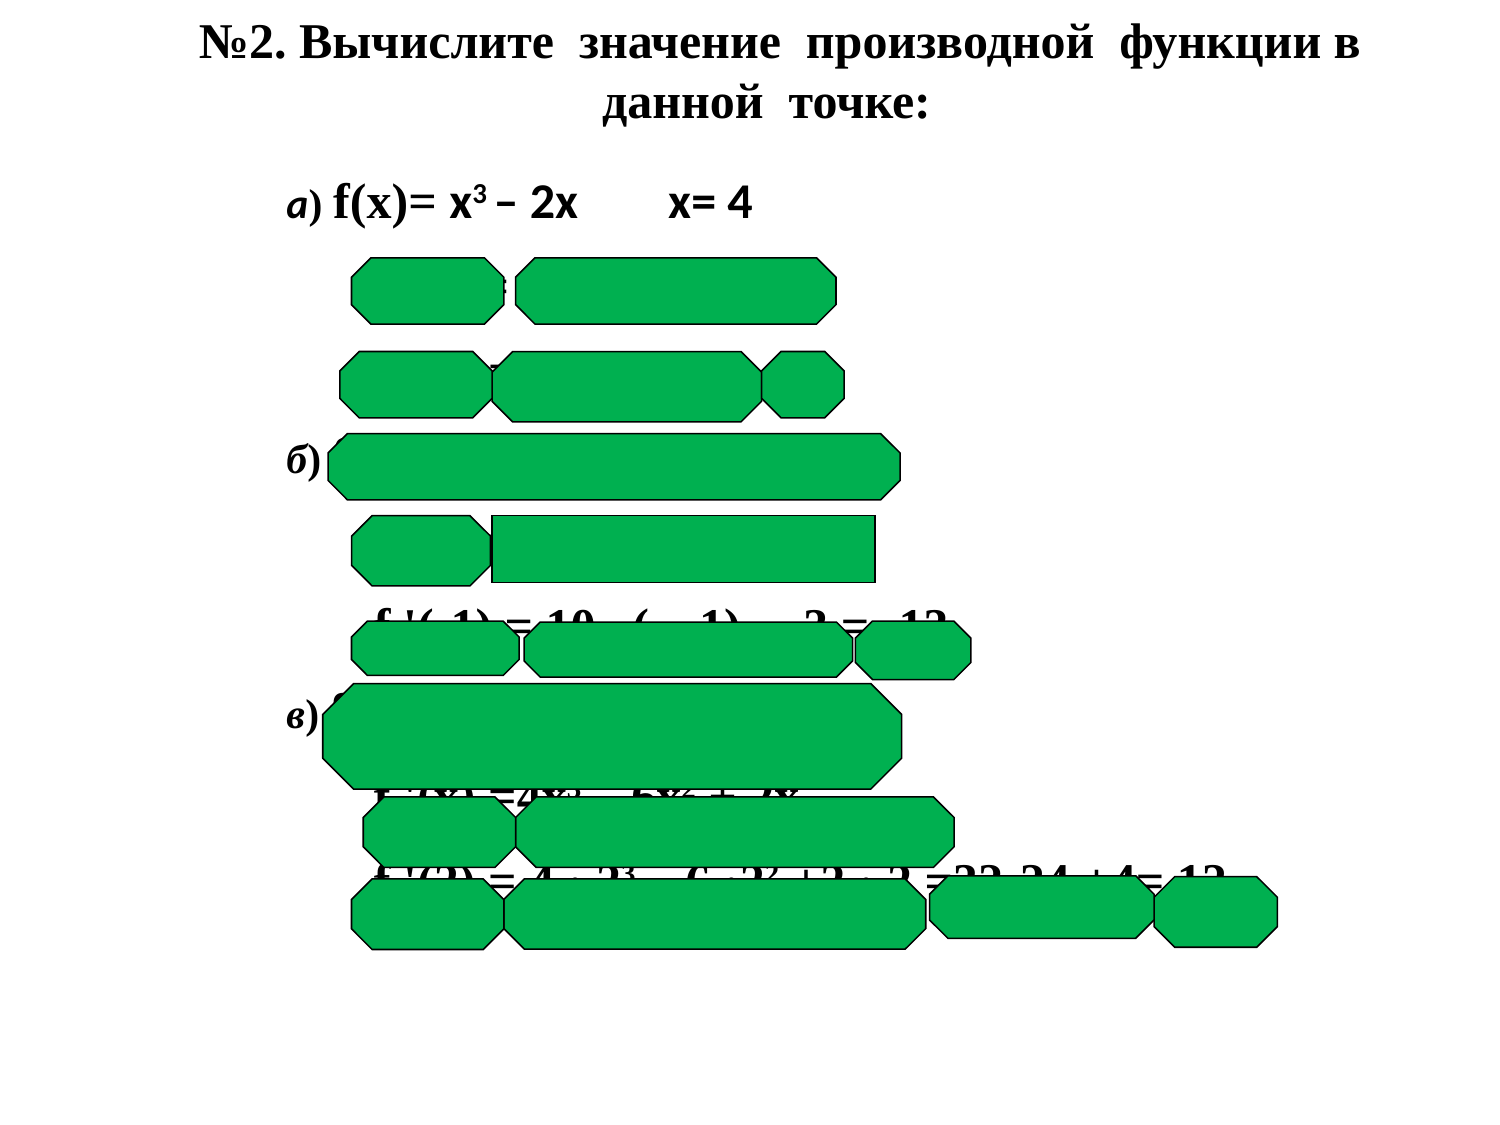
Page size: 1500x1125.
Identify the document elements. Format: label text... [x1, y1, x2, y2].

text_box [492, 351, 762, 422]
text_box [504, 878, 926, 950]
text_box [855, 621, 971, 680]
text_box [322, 683, 902, 790]
text_box [363, 796, 516, 868]
text_box [515, 257, 836, 325]
text_box [351, 878, 504, 950]
title №2. Вычислите значение производной функции в данной точке: [147, 0, 1400, 138]
text_box [351, 621, 520, 676]
text_box [351, 515, 491, 586]
text_box [524, 622, 853, 678]
text_box [1154, 876, 1278, 948]
text_box [516, 796, 955, 868]
text_box [492, 515, 876, 583]
text_box [929, 875, 1155, 939]
text_box [761, 351, 845, 418]
text_box [339, 351, 493, 418]
text_box [328, 433, 901, 500]
text_box а) f(x)= x3 – 2x x= 4 f '(x) = 3х2 - 2 f '(4) = 3 ּ· 42 – 2 = 46 б) f(x)= 5x2 – 3x + 6 x= -1 f '(x) = 10х - 3 f '(-1) = 10 ּ· ( – 1) – 3 = -13 в) f(x)= x4 –2x3 +х2 x= 2 f '(x) =4х3 – 6х2 + 2х f '(2) = 4 ּ· 23 – 6 ·22 +2 · 2 =32-24 +4= 12 [271, 160, 1276, 1125]
text_box [351, 257, 504, 325]
